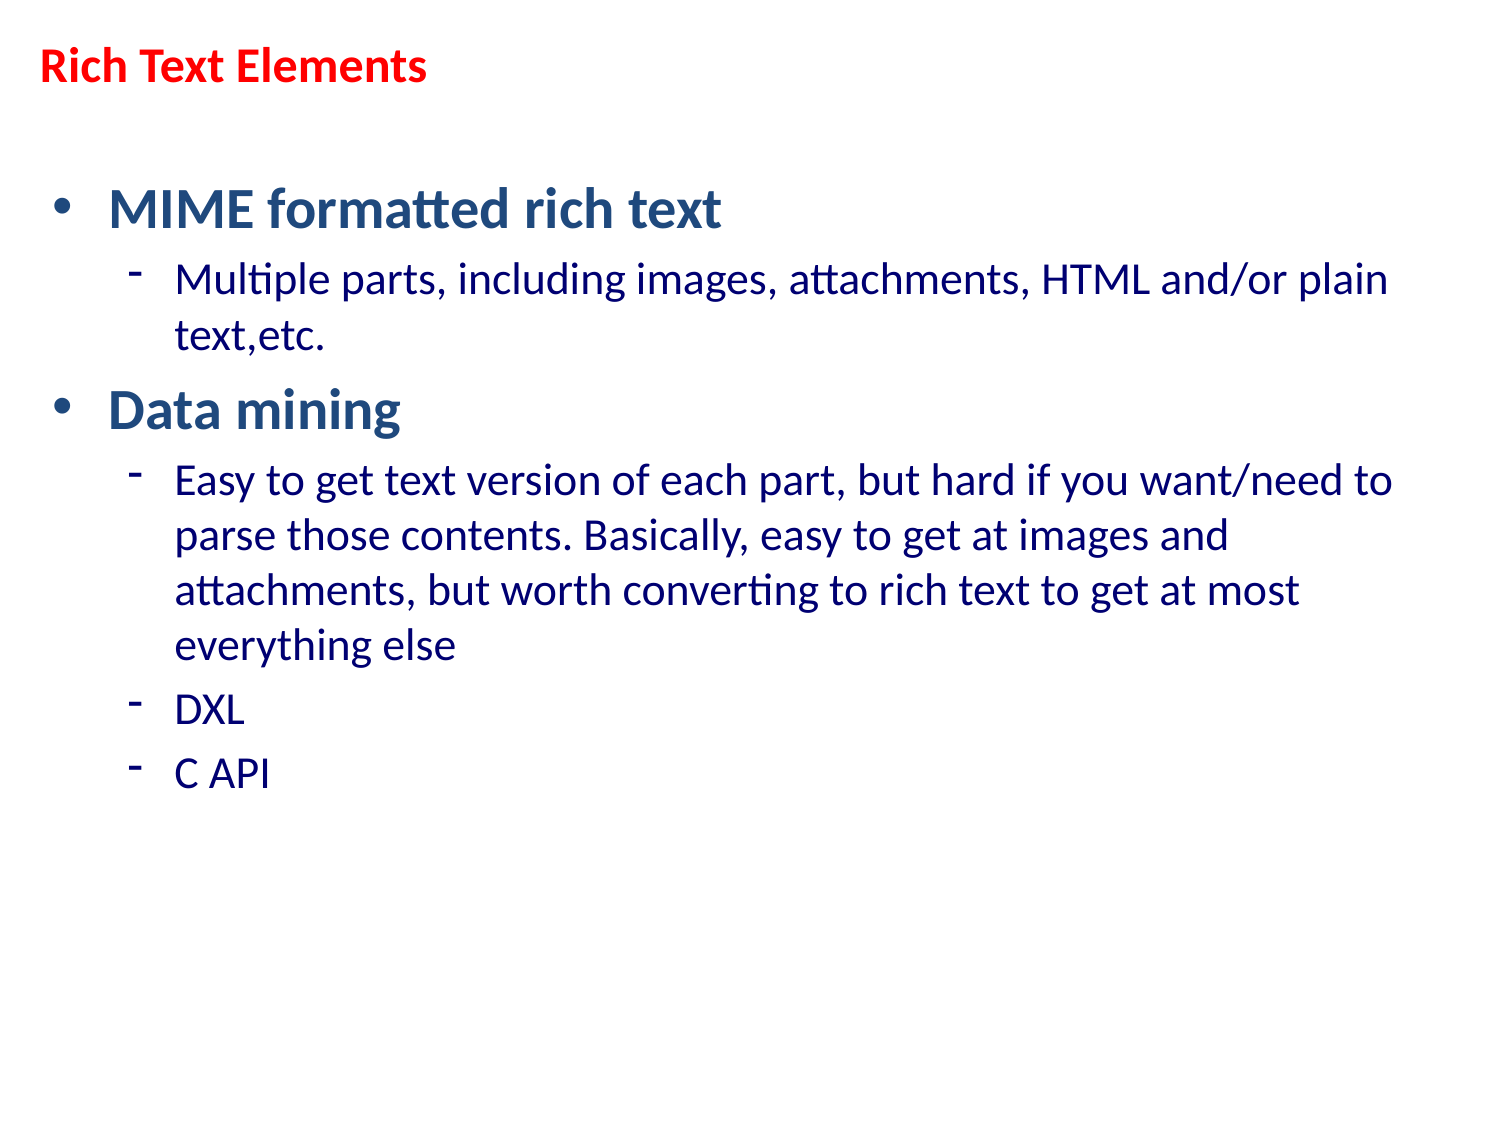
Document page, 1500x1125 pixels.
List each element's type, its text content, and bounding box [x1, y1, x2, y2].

list MIME formatted rich text Multiple parts, including images, attachments, HTML and/or plain text,etc. Data mining Easy to get text version of each part, but hard if you want/need to parse those contents. Basically, easy to get at images and attachments, but worth converting to rich text to get at most everything else DXL C API [37, 162, 1463, 822]
list Rich Text Elements [24, 24, 738, 101]
